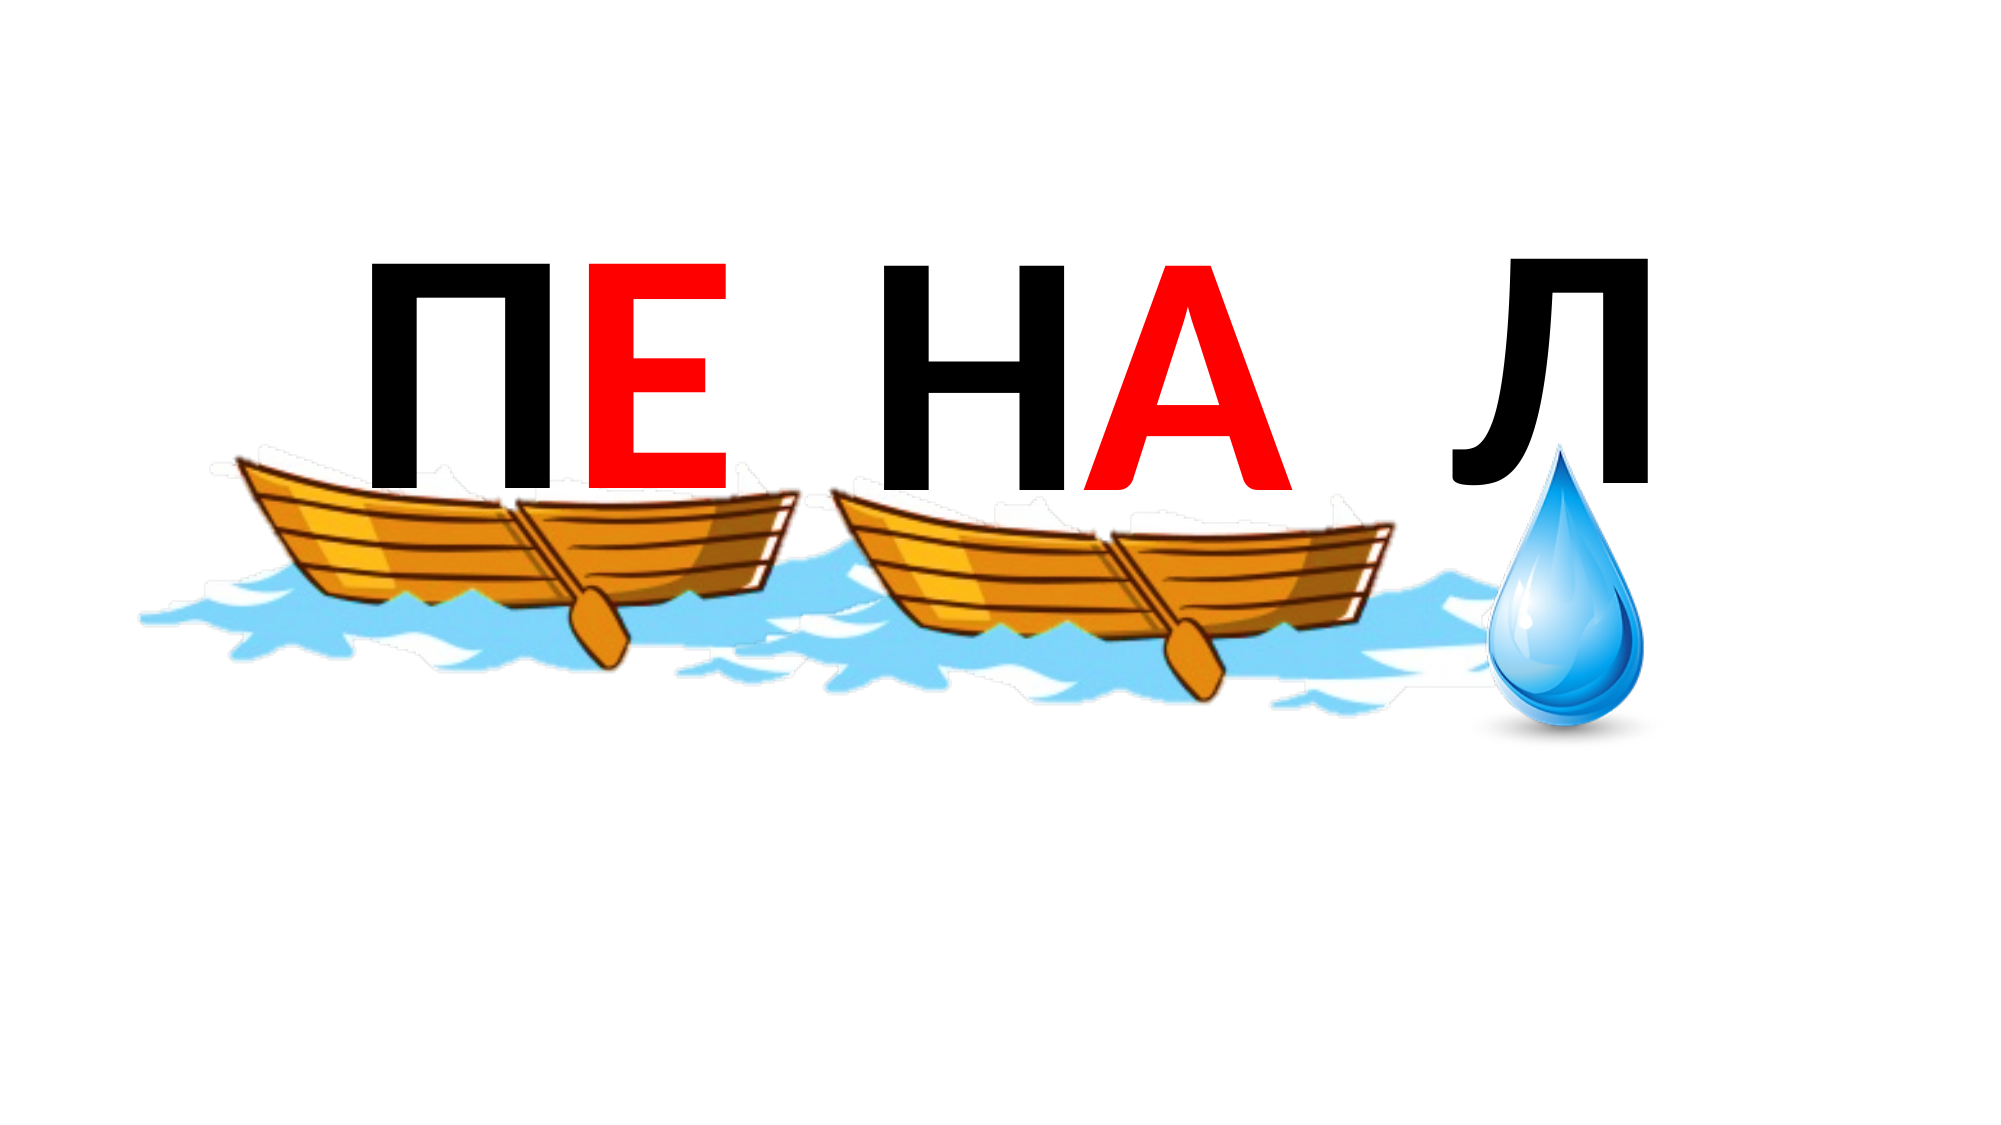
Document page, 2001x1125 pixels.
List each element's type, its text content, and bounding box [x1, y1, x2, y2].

text_box НА [850, 137, 1517, 440]
text_box ПЕ [337, 134, 1003, 407]
picture [105, 407, 1667, 750]
text_box Л [1435, 130, 2000, 560]
